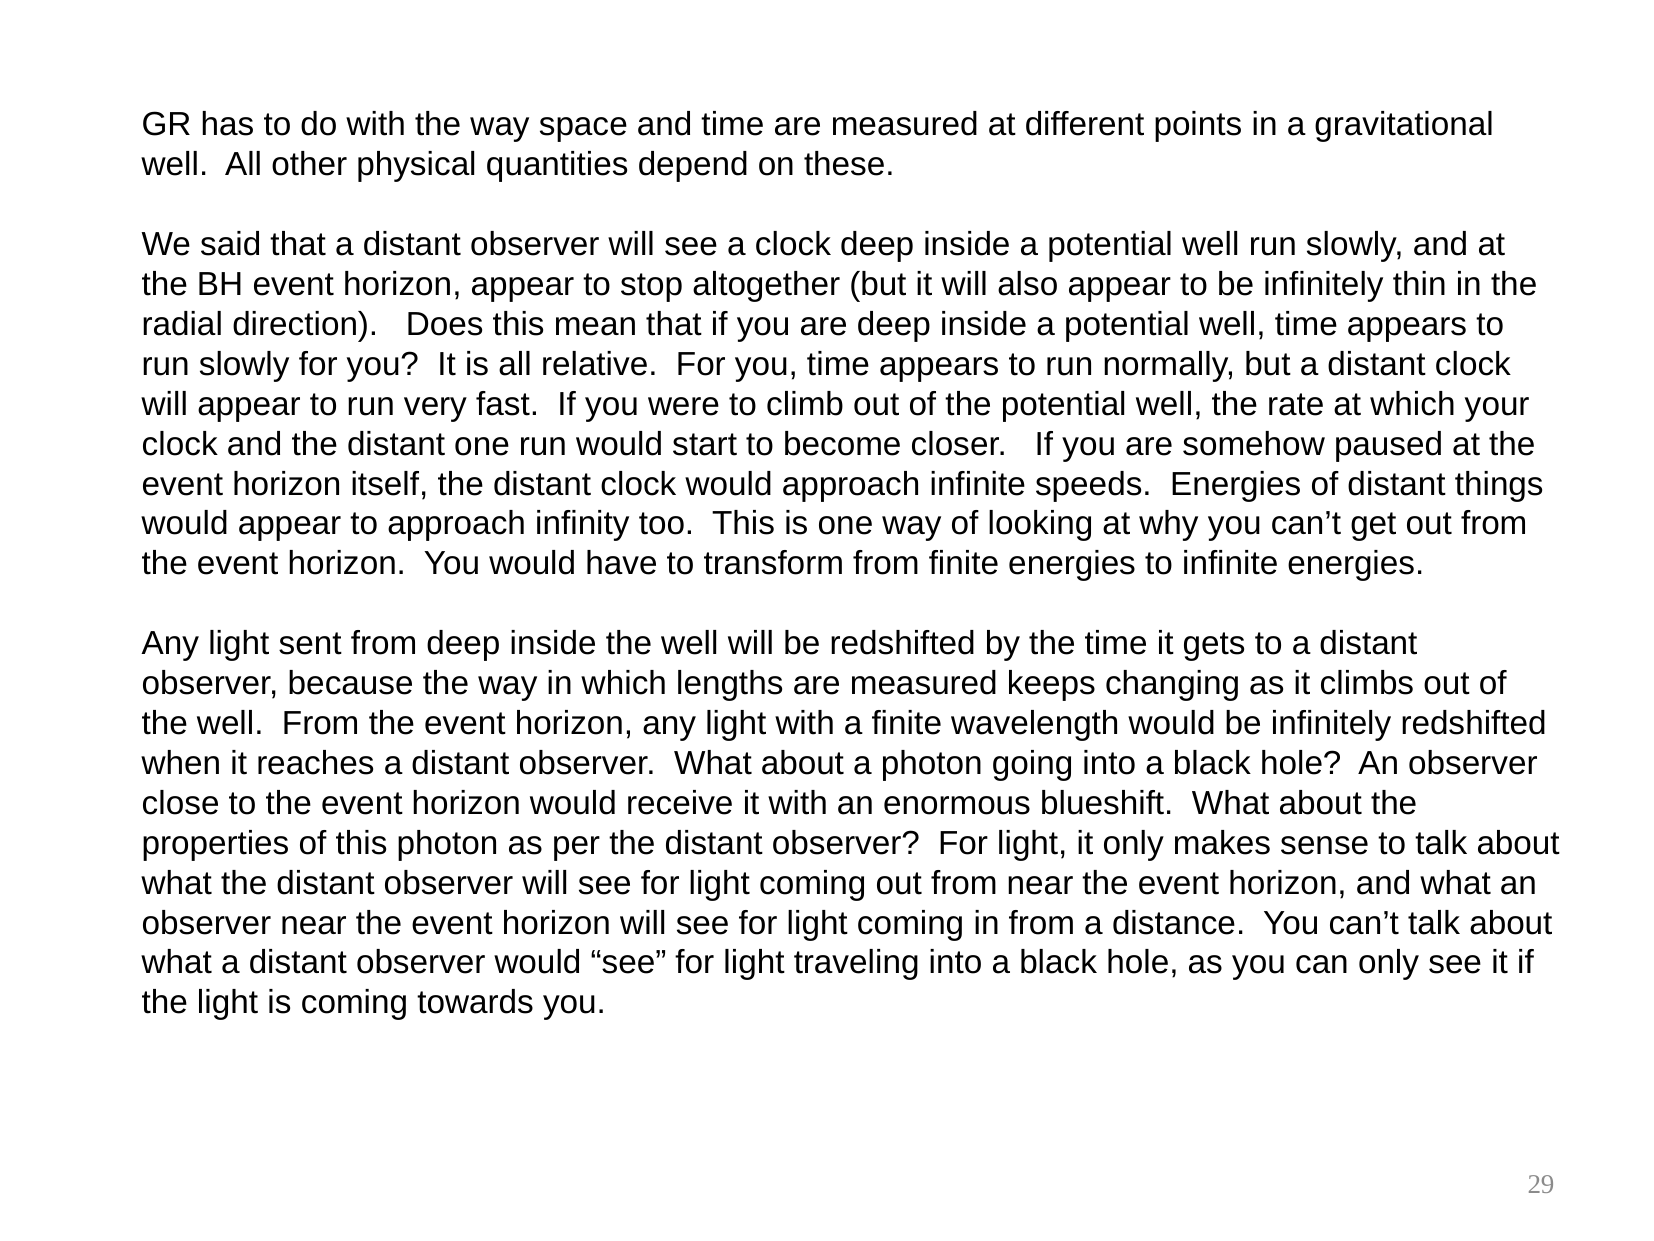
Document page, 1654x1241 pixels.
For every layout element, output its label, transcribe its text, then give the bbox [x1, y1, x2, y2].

slide_number 29 [1185, 1149, 1571, 1216]
text_box GR has to do with the way space and time are measured at different points in a gravitational well. All other physical quantities depend on these. We said that a distant observer will see a clock deep inside a potential well run slowly, and at the BH event horizon, appear to stop altogether (but it will also appear to be infinitely thin in the radial direction). Does this mean that if you are deep inside a potential well, time appears to run slowly for you? It is all relative. For you, time appears to run normally, but a distant clock will appear to run very fast. If you were to climb out of the potential well, the rate at which your clock and the distant one run would start to become closer. If you are somehow paused at the event horizon itself, the distant clock would approach infinite speeds. Energies of distant things would appear to approach infinity too. This is one way of looking at why you can’t get out from the event horizon. You would have to transform from finite energies to infinite energies. Any light sent from deep inside the well will be redshifted by the time it gets to a distant observer, because the way in which lengths are measured keeps changing as it climbs out of the well. From the event horizon, any light with a finite wavelength would be infinitely redshifted when it reaches a distant observer. What about a photon going into a black hole? An observer close to the event horizon would receive it with an enormous blueshift. What about the properties of this photon as per the distant observer? For light, it only makes sense to talk about what the distant observer will see for light coming out from near the event horizon, and what an observer near the event horizon will see for light coming in from a distance. You can’t talk about what a distant observer would “see” for light traveling into a black hole, as you can only see it if the light is coming towards you. [126, 95, 1577, 1028]
